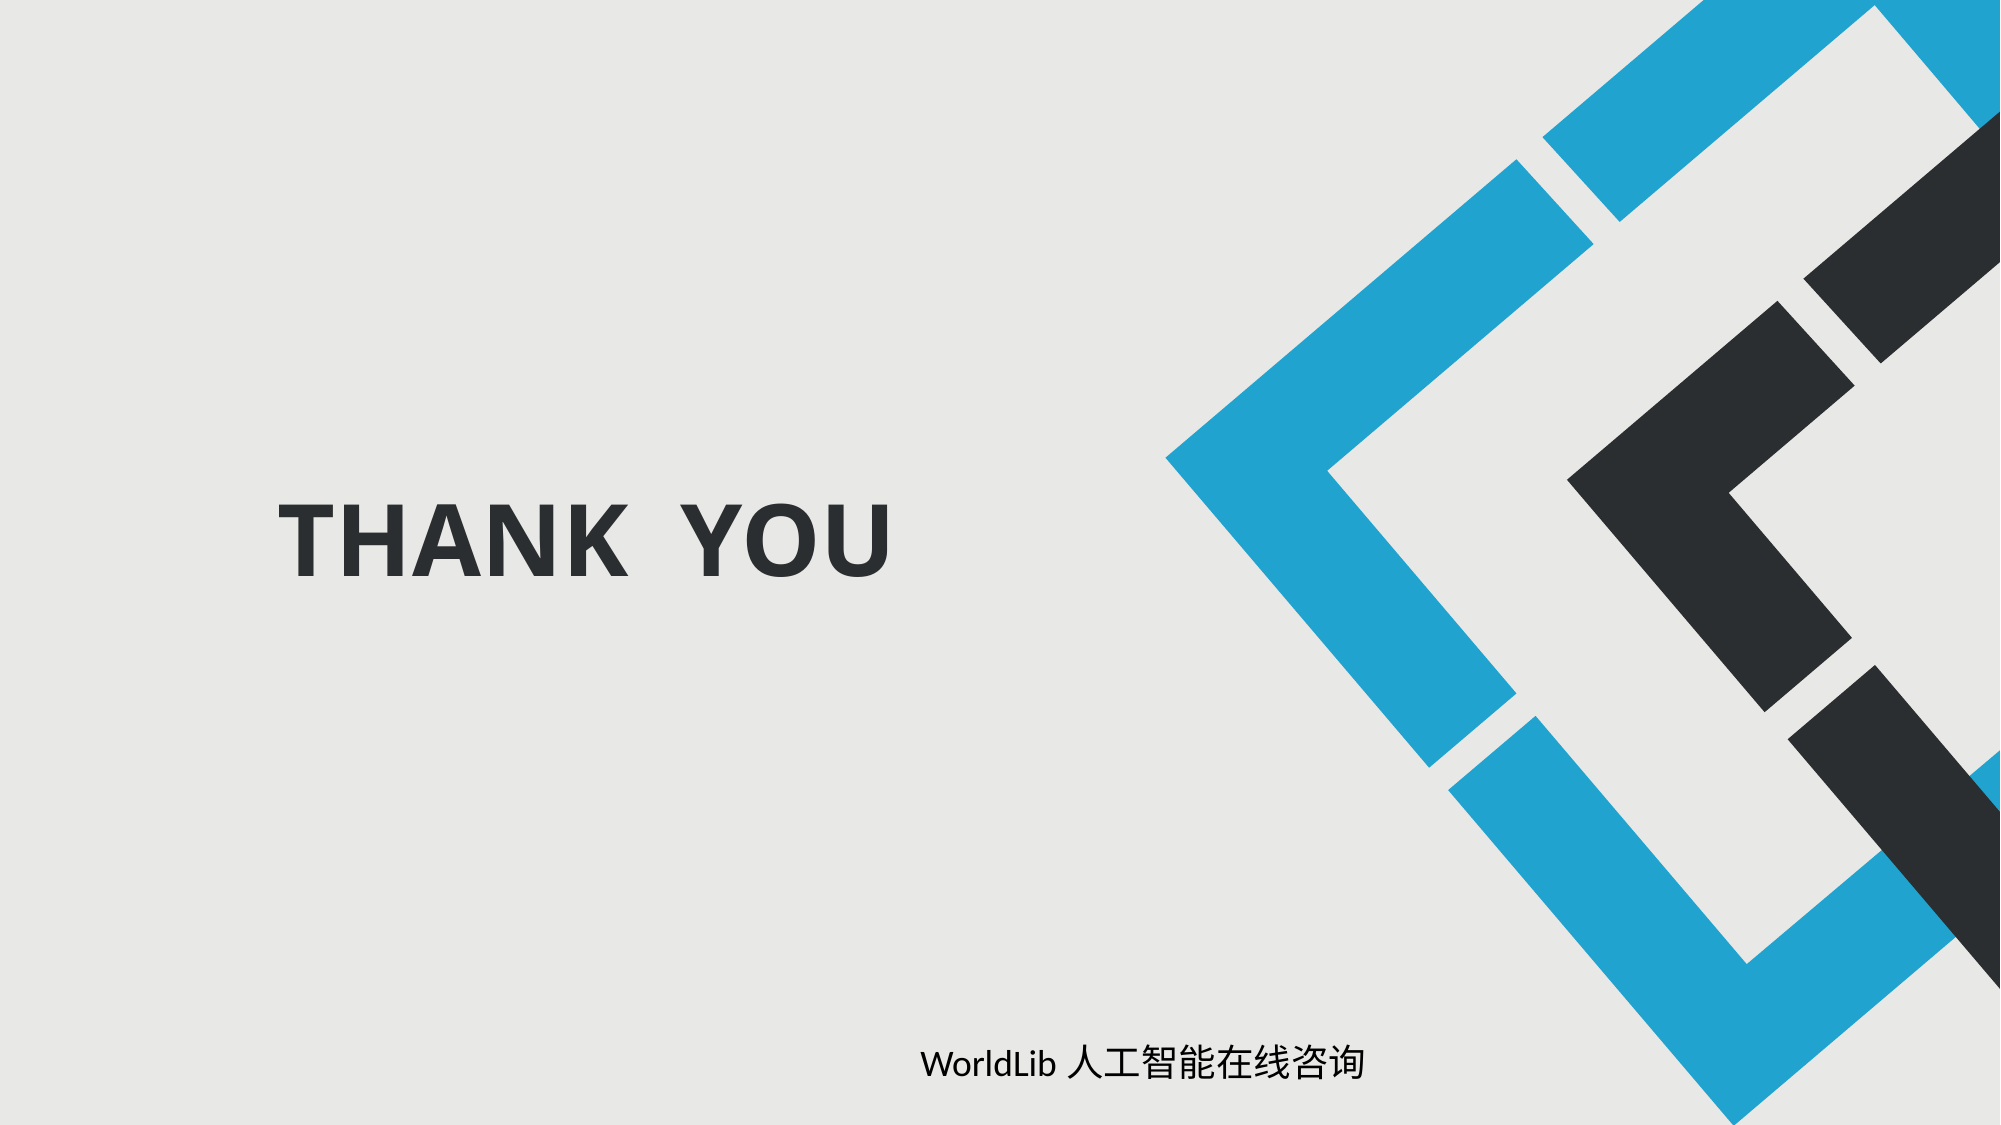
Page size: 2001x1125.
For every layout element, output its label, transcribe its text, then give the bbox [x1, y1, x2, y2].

text_box [1163, 157, 1596, 770]
text_box [1970, 748, 2000, 807]
text_box [1540, 0, 2000, 225]
text_box [1785, 662, 2000, 991]
text_box [1446, 713, 1955, 1125]
text_box THANK YOU [210, 469, 1050, 604]
text_box [1564, 298, 1857, 715]
text_box [1801, 109, 2000, 366]
text_box WorldLib人工智能在线咨询 [905, 1031, 1466, 1092]
